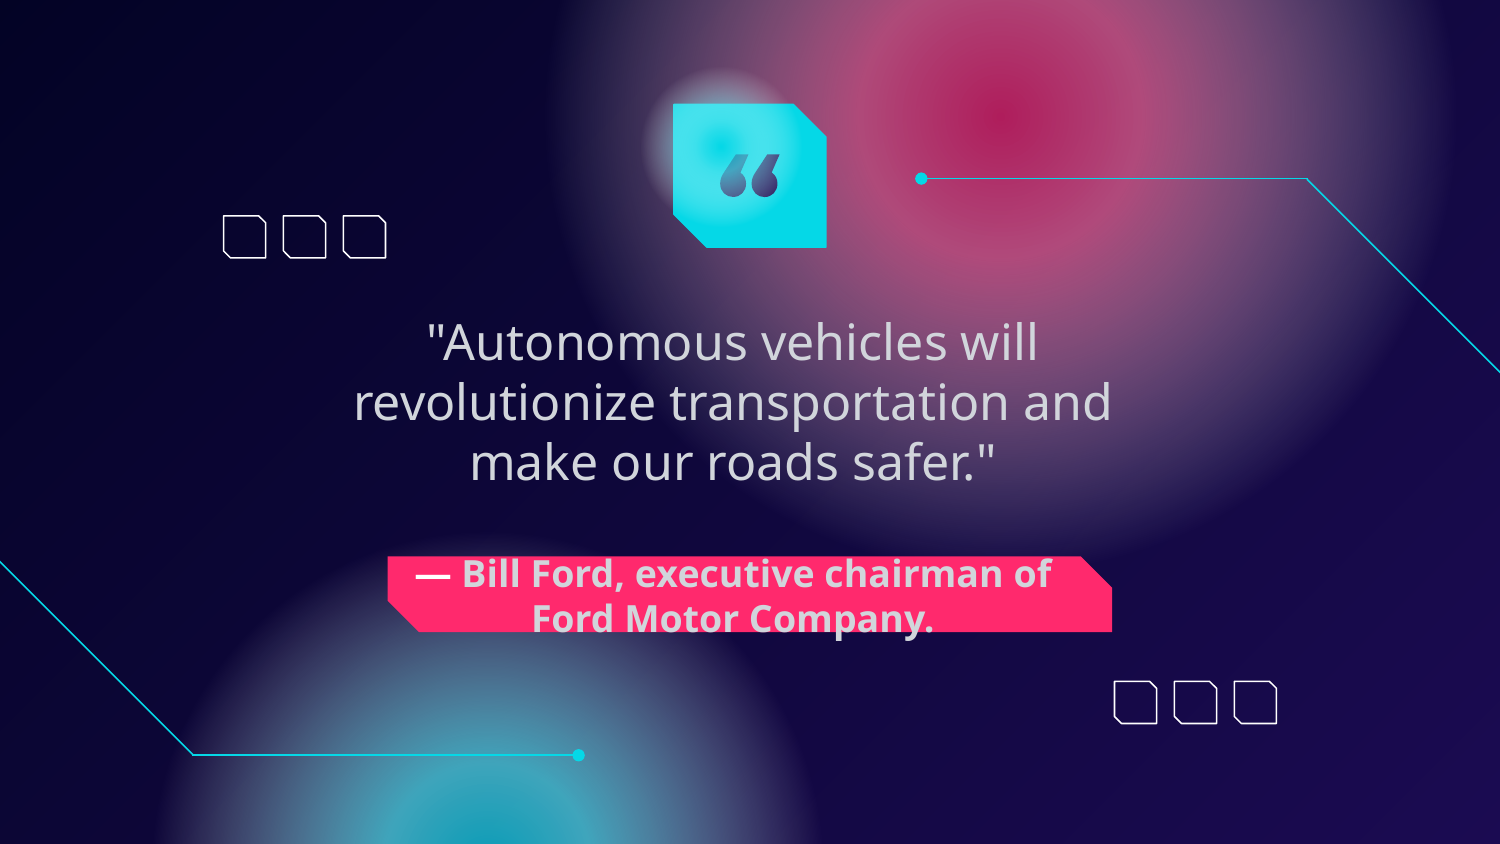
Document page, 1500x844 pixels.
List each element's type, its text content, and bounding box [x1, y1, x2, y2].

text_box [1096, 571, 1113, 633]
title — Bill Ford, executive chairman of Ford Motor Company. [370, 557, 1096, 633]
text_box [638, 63, 827, 248]
subtitle "Autonomous vehicles will revolutionize transportation and make our roads safer." [325, 295, 1141, 508]
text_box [223, 215, 386, 259]
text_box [1114, 681, 1277, 724]
